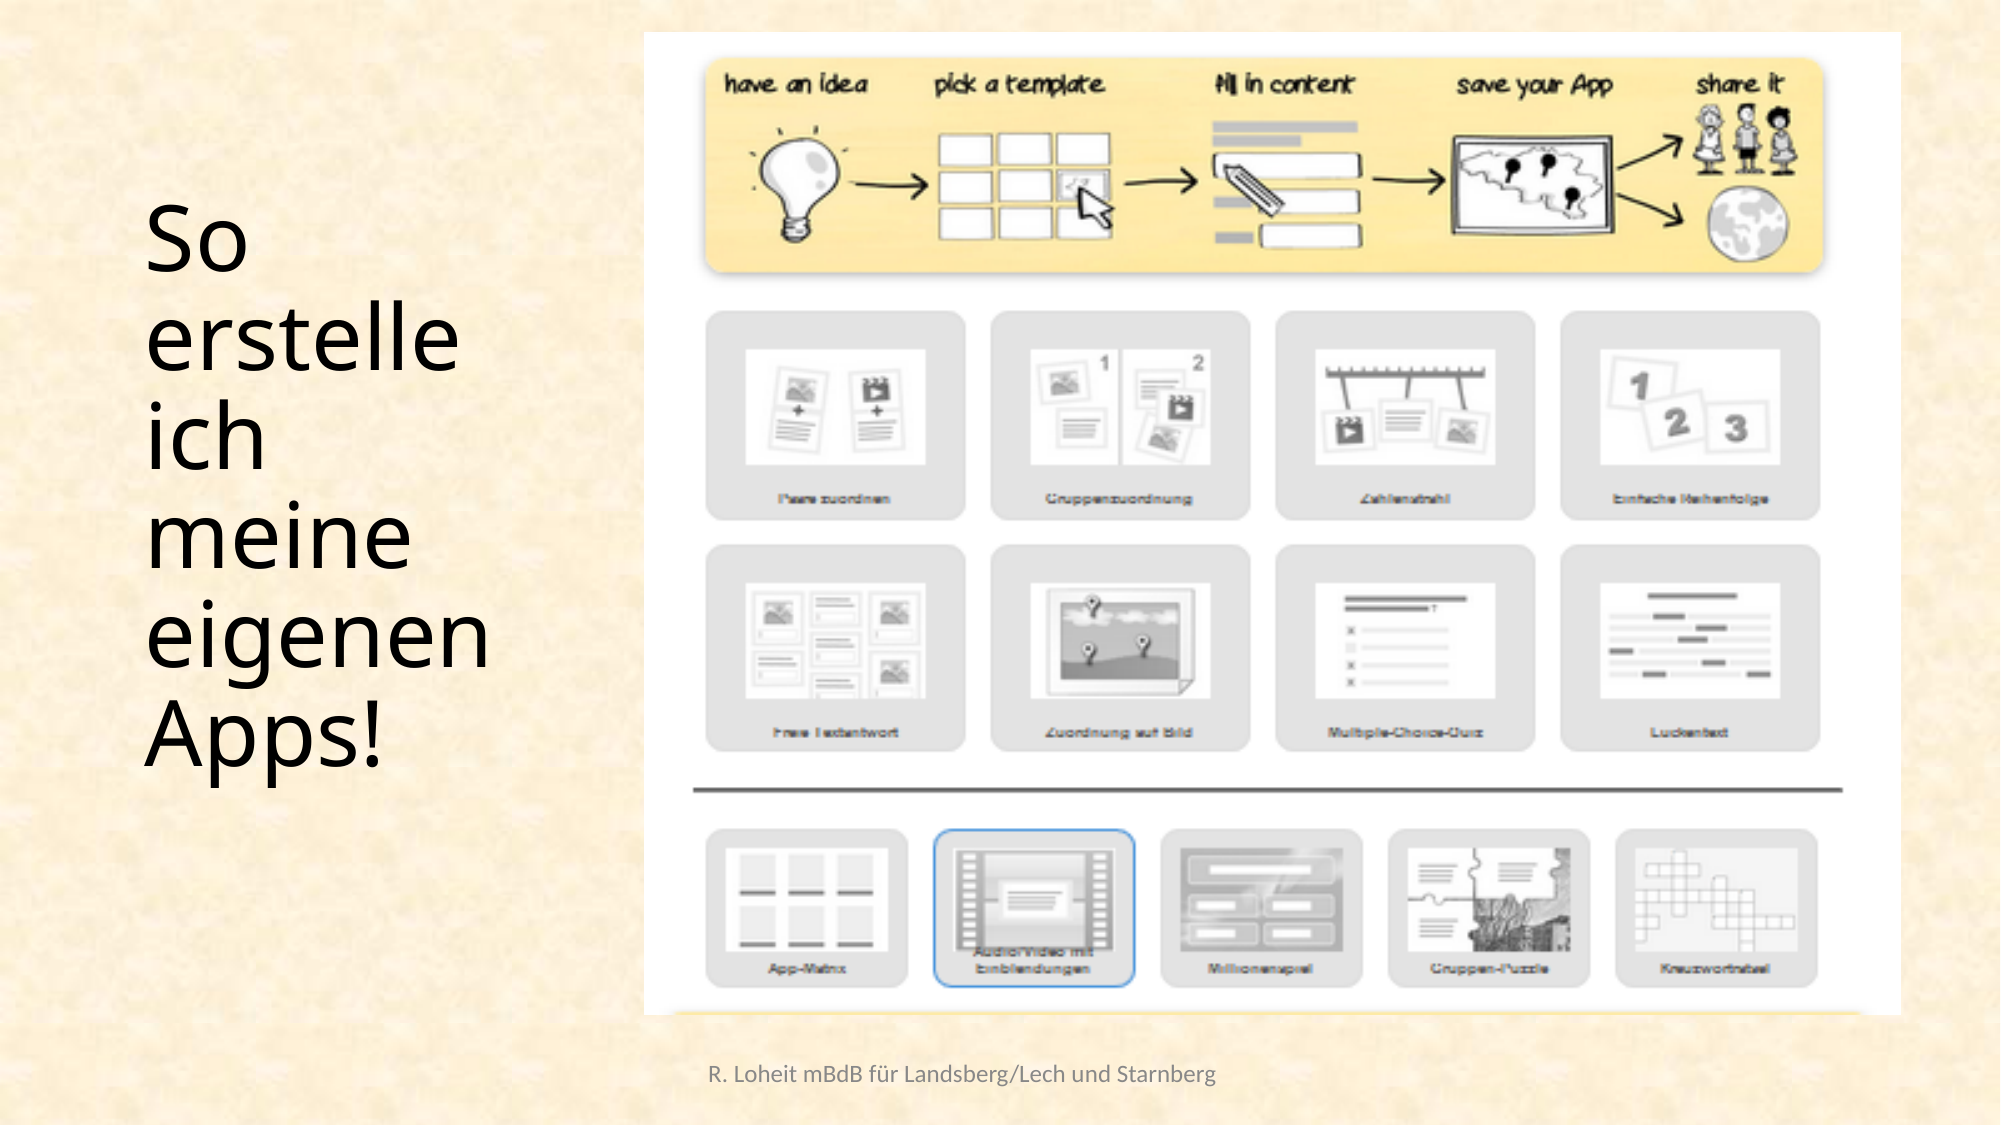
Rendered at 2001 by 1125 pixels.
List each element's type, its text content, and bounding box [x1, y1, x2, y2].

text_box R. Loheit mBdB für Landsberg/Lech und Starnberg [662, 1050, 1338, 1095]
title So erstelle ich meine eigenen Apps! [136, 59, 562, 919]
picture [0, 0, 2001, 1125]
